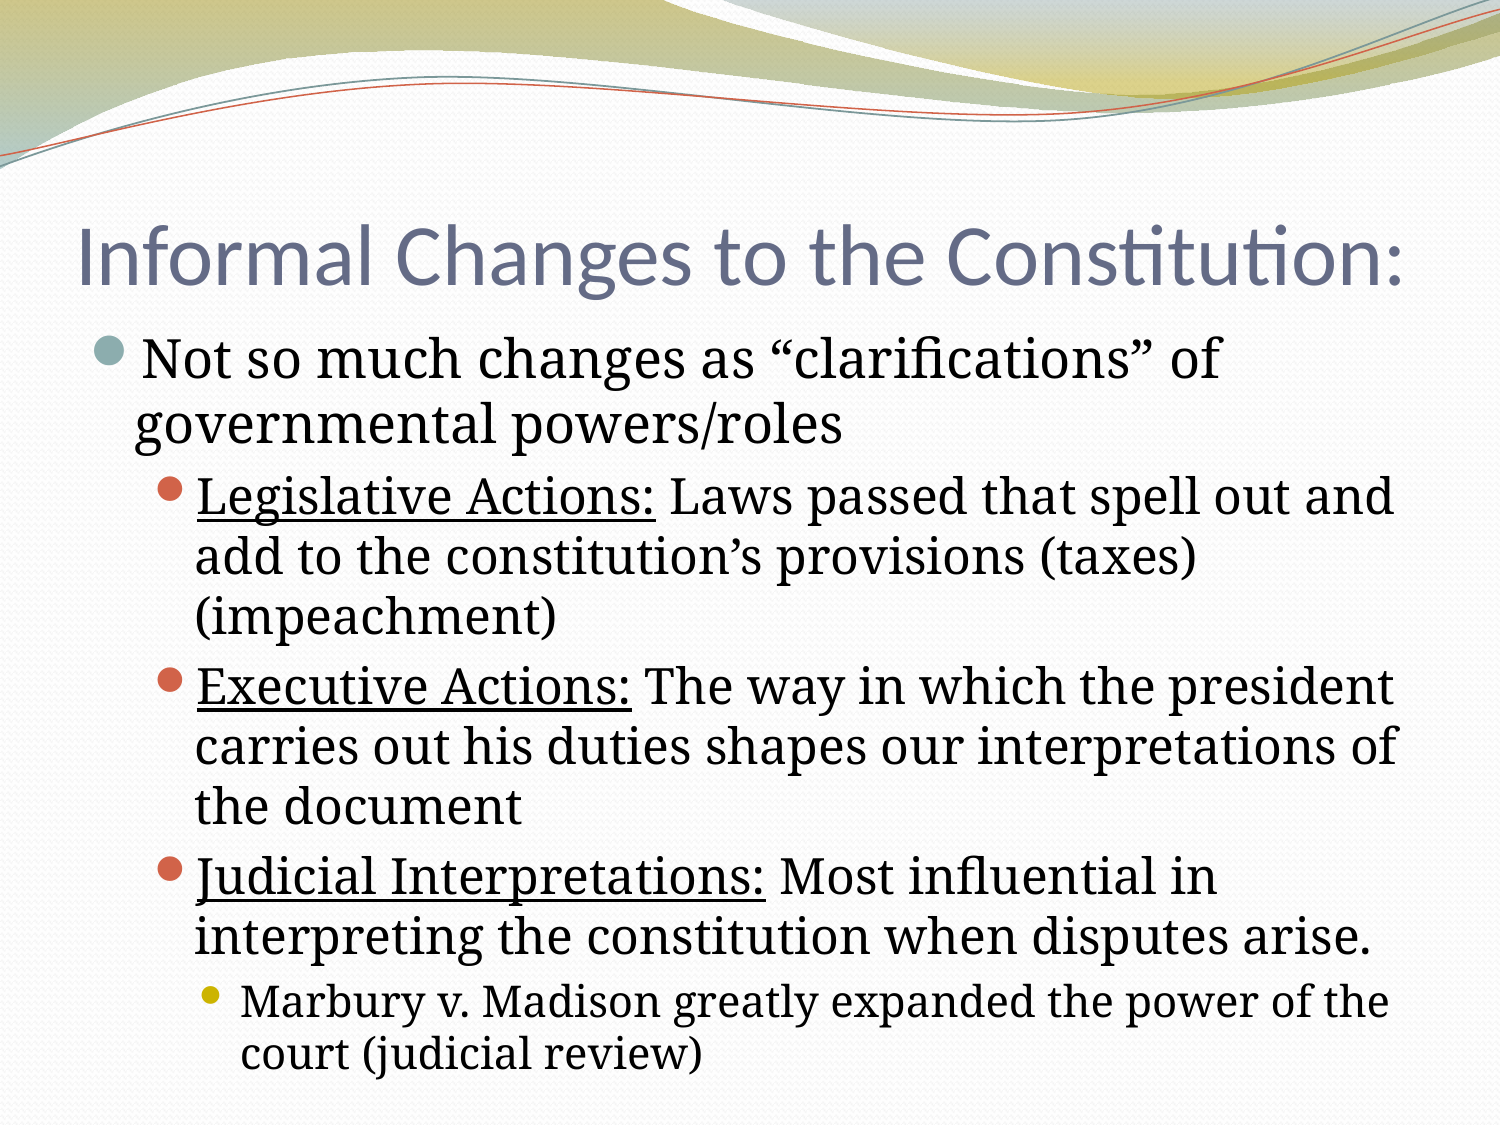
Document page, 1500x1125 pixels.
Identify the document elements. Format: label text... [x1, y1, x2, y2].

title Informal Changes to the Constitution: [75, 115, 1425, 303]
list Not so much changes as “clarifications” of governmental powers/roles Legislative Actions: Laws passed that spell out and add to the constitution’s provisions (taxes) (impeachment) Executive Actions: The way in which the president carries out his duties shapes our interpretations of the document Judicial Interpretations: Most influential in interpreting the constitution when disputes arise. Marbury v. Madison greatly expanded the power of the court (judicial review) [75, 317, 1425, 1038]
